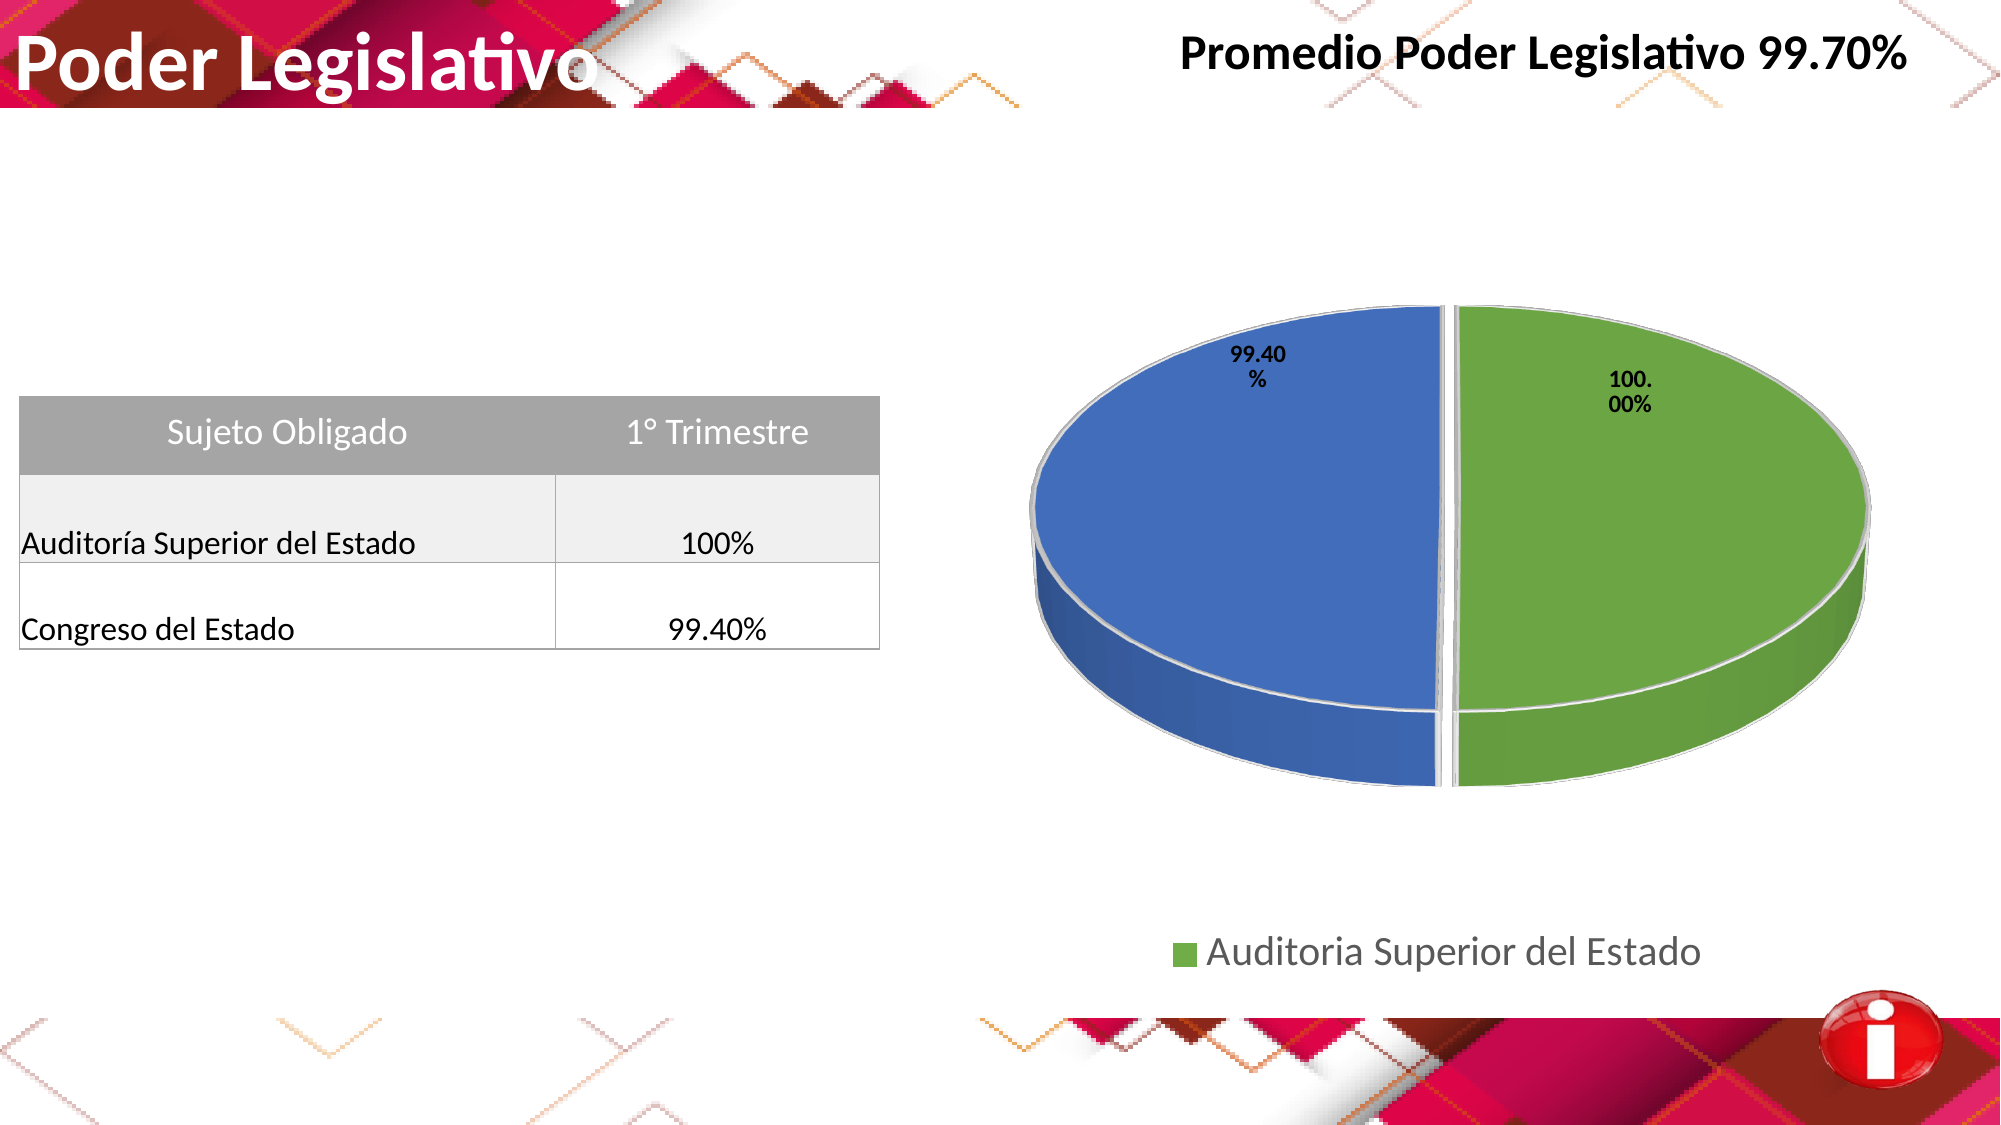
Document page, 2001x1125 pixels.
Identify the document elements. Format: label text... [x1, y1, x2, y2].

table_header 1° Trimestre [555, 398, 879, 473]
table_cell 99.40% [556, 563, 879, 648]
chart [964, 231, 1920, 988]
picture [0, 987, 2000, 1125]
table_cell Congreso del Estado [20, 563, 555, 648]
table_cell Auditoría Superior del Estado [20, 475, 555, 562]
table_header Sujeto Obligado [20, 398, 555, 473]
table_cell 100% [556, 475, 879, 562]
picture [1827, 0, 2001, 108]
text_box Promedio Poder Legislativo 99.70% [1165, 12, 1957, 148]
text_box Poder Legislativo [0, 0, 1827, 115]
